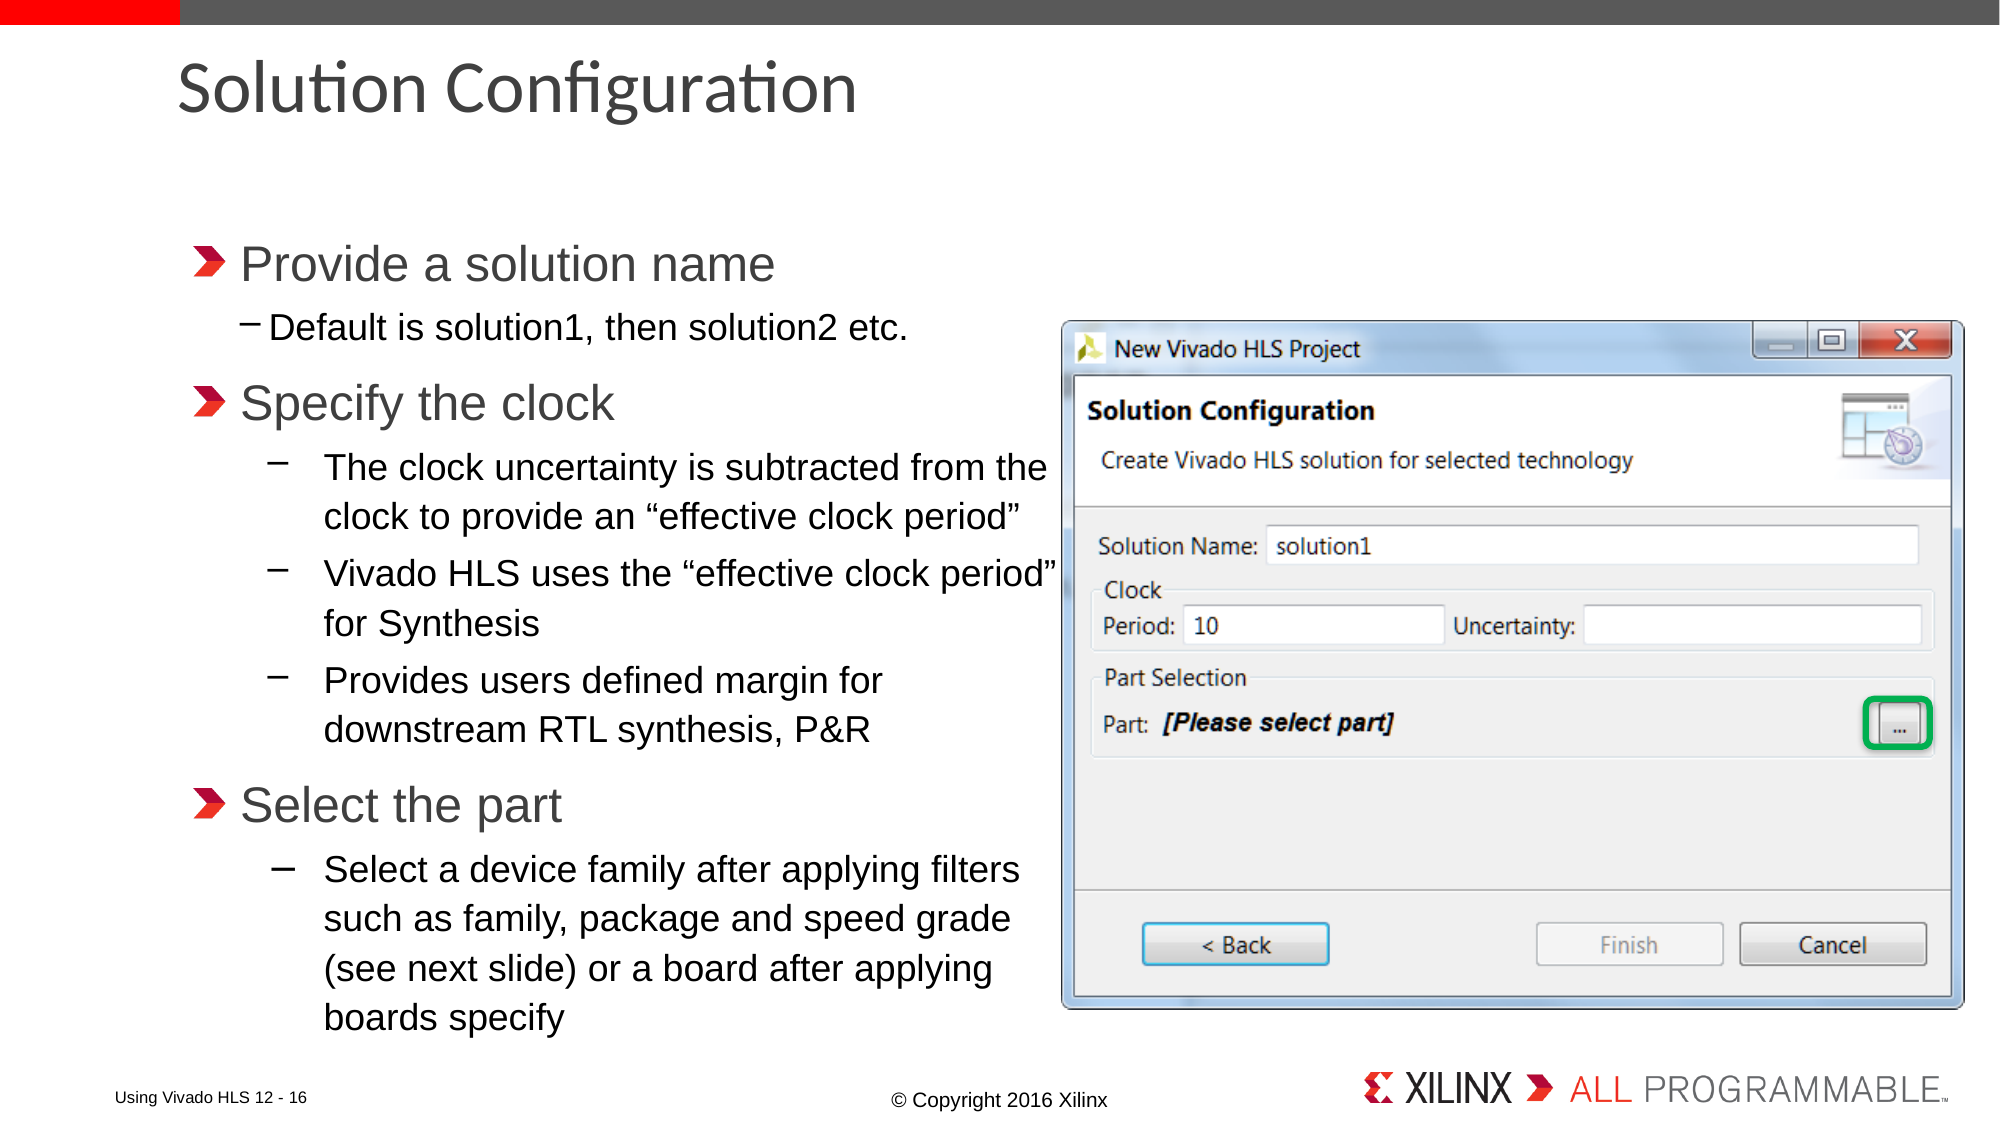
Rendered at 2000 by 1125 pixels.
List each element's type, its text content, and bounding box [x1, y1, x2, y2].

picture [1364, 1072, 1948, 1103]
list Provide a solution name Default is solution1, then solution2 etc. Specify the clock The clock uncertainty is subtracted from the clock to provide an “effective clock period” Vivado HLS uses the “effective clock period” for Synthesis Provides users defined margin for downstream RTL synthesis, P&R Select the part Select a device family after applying filters such as family, package and speed grade (see next slide) or a board after applying boards specify [177, 217, 1090, 918]
picture [192, 385, 226, 417]
picture [192, 787, 226, 819]
picture [192, 245, 226, 277]
title Solution Configuration [177, 34, 1900, 122]
footer © Copyright 2016 Xilinx [683, 1079, 1317, 1120]
picture [1061, 319, 1965, 1010]
slide_number Using Vivado HLS 12 - 16 [99, 1078, 365, 1125]
